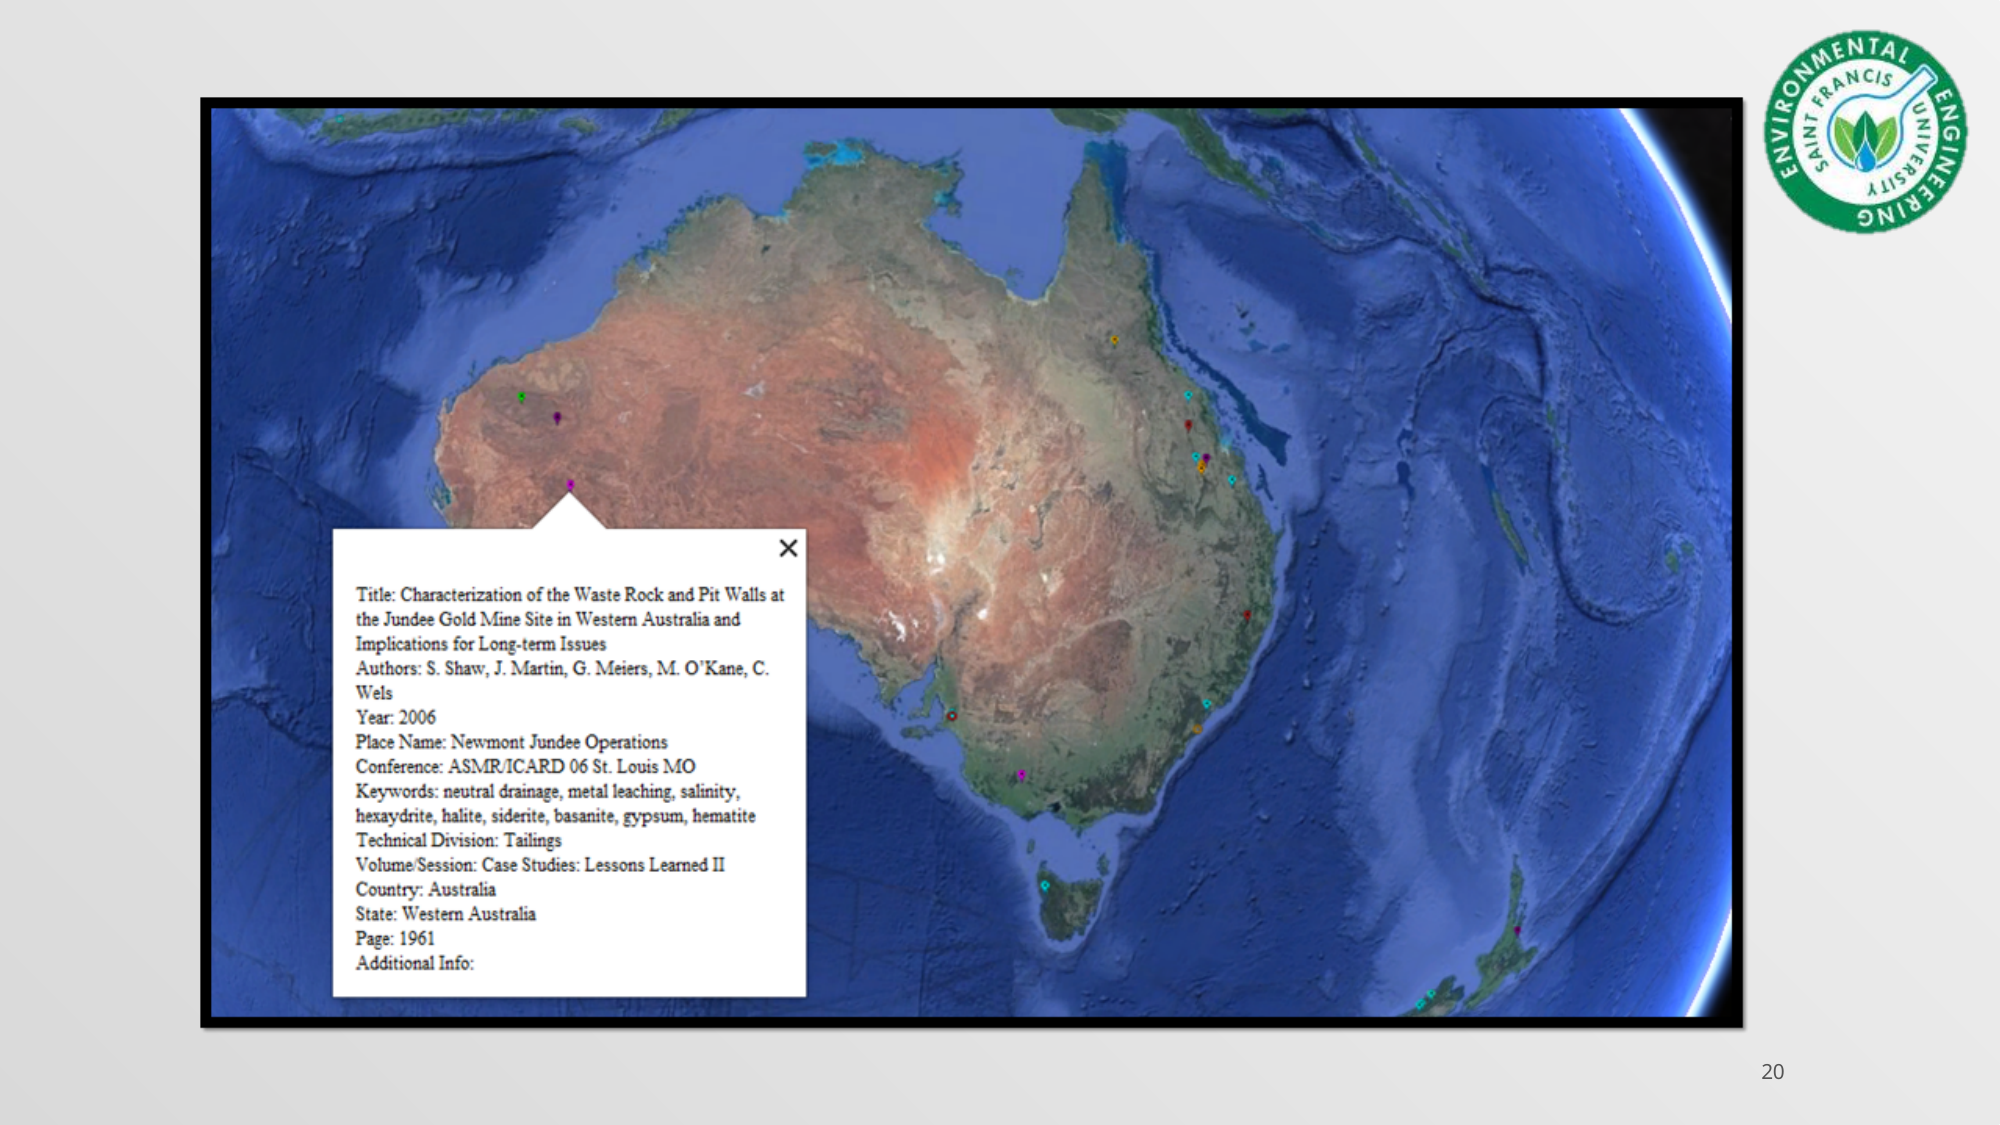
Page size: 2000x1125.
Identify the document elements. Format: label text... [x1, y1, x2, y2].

slide_number 20 [1612, 1057, 1800, 1088]
picture [199, 28, 1982, 1036]
